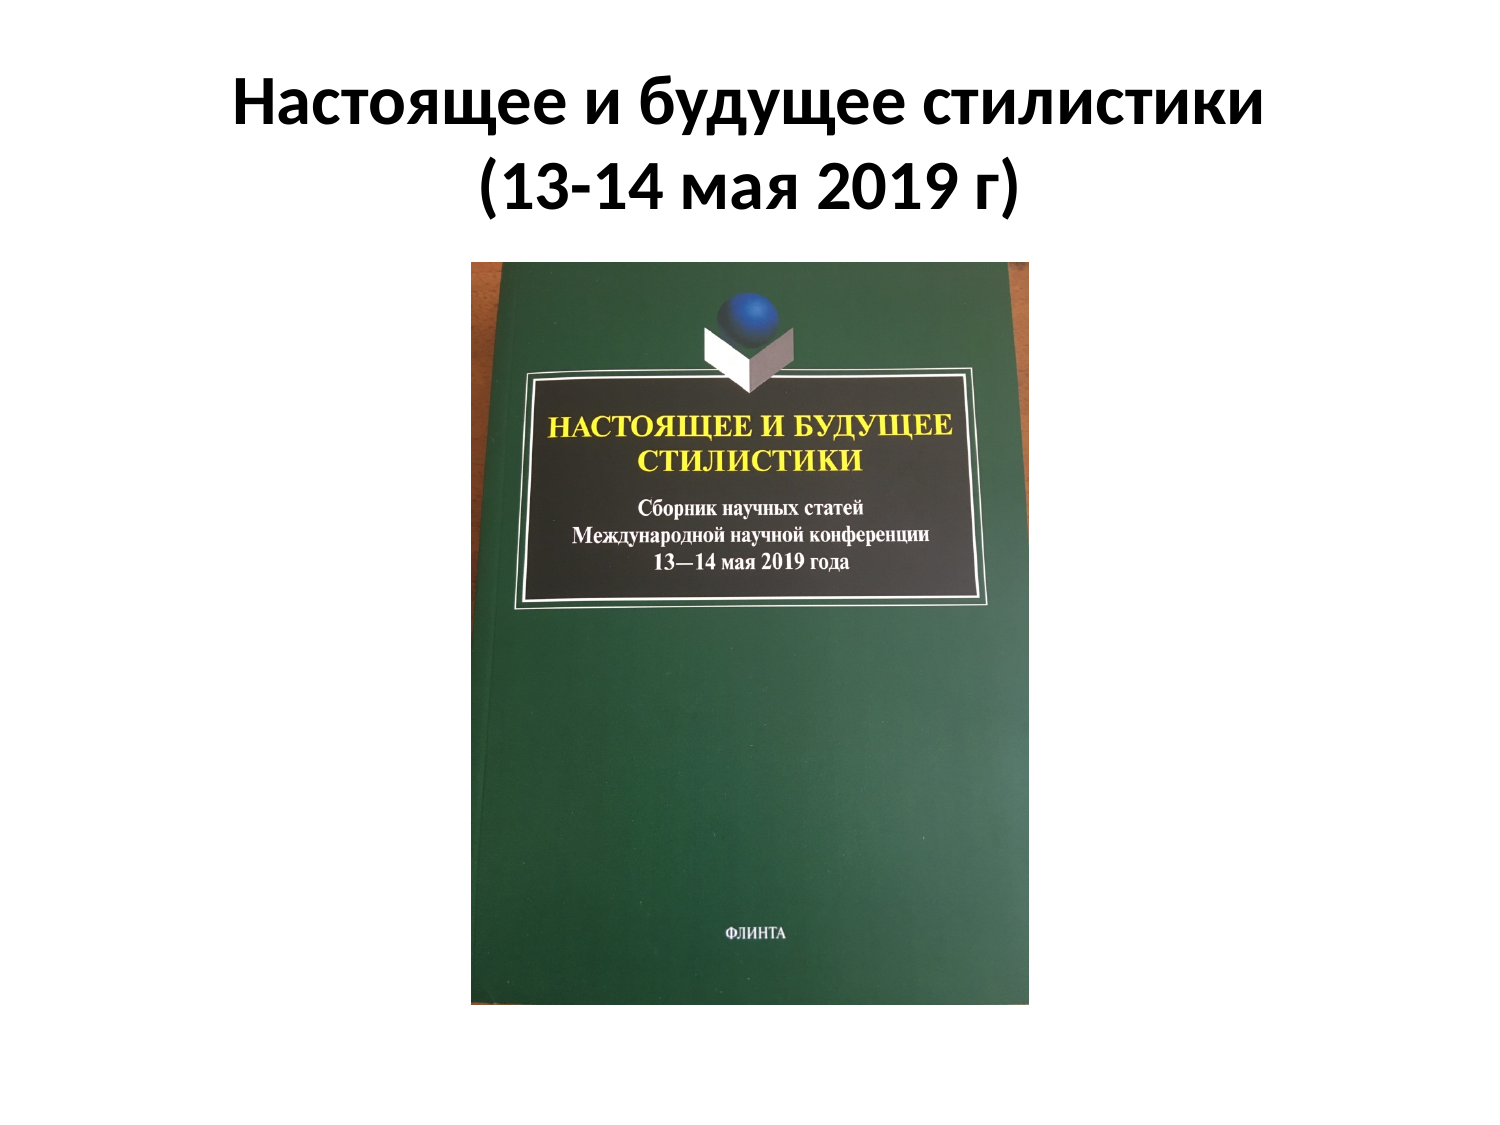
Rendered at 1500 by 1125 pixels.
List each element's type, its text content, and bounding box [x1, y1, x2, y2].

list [471, 262, 1029, 1006]
title Настоящее и будущее стилистики (13-14 мая 2019 г) [75, 45, 1425, 233]
